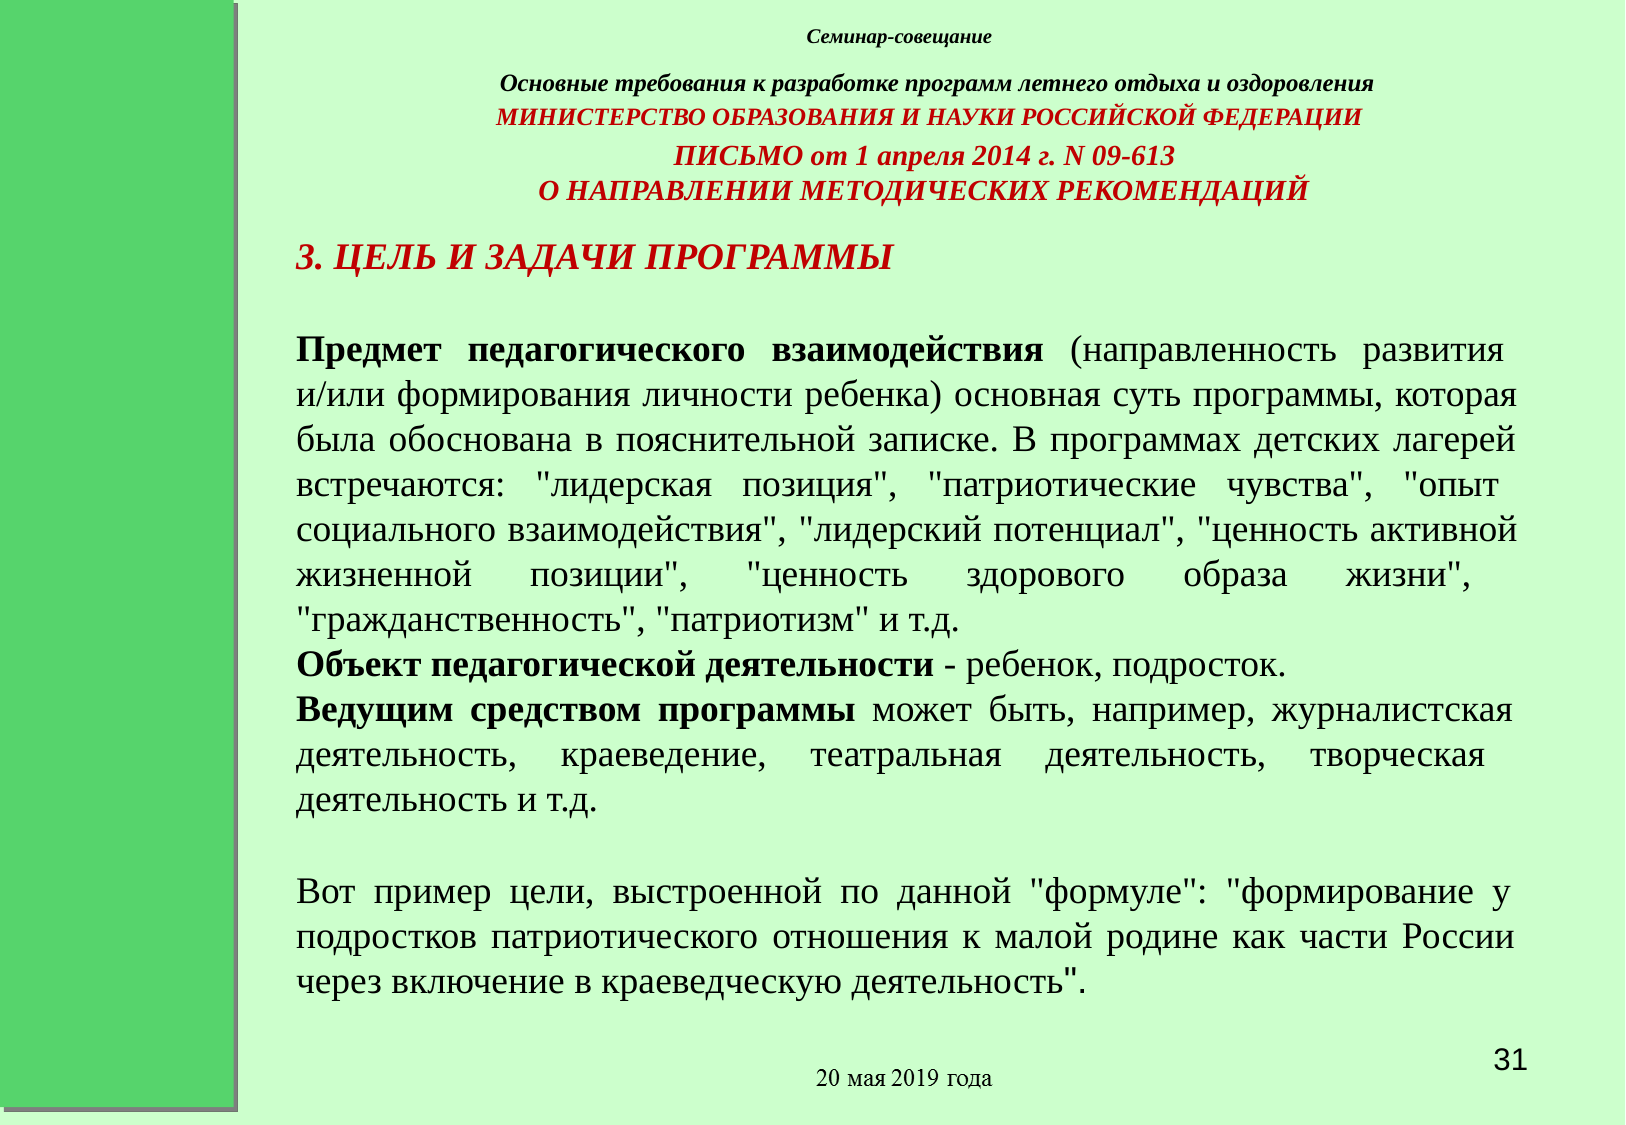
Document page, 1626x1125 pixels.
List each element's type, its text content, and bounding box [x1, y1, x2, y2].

text_box [0, 0, 234, 1108]
slide_number ‹#› [1489, 1032, 1533, 1125]
text_box Семинар-совещание Основные требования к разработке программ летнего отдыха и оздоровления МИНИСТЕРСТВО ОБРАЗОВАНИЯ И НАУКИ РОССИЙСКОЙ ФЕДЕРАЦИИ ПИСЬМО от 1 апреля 2014 г. N 09-613 О НАПРАВЛЕНИИ МЕТОДИЧЕСКИХ РЕКОМЕНДАЦИЙ 3. ЦЕЛЬ И ЗАДАЧИ ПРОГРАММЫ Предмет педагогического взаимодействия (направленность развития и/или формирования личности ребенка) основная суть программы, которая была обоснована в пояснительной записке. В программах детских лагерей встречаются: "лидерская позиция", "патриотические чувства", "опыт социального взаимодействия", "лидерский потенциал", "ценность активной жизненной позиции", "ценность здорового образа жизни", "гражданственность", "патриотизм" и т.д. Объект педагогической деятельности - ребенок, подросток. Ведущим средством программы может быть, например, журналистская деятельность, краеведение, театральная деятельность, творческая деятельность и т.д. Вот пример цели, выстроенной по данной "формуле": "формирование у подростков патриотического отношения к малой родине как части России через включение в краеведческую деятельность". [293, 20, 1531, 1035]
text_box [3, 3, 238, 1112]
picture [799, 1053, 1075, 1108]
